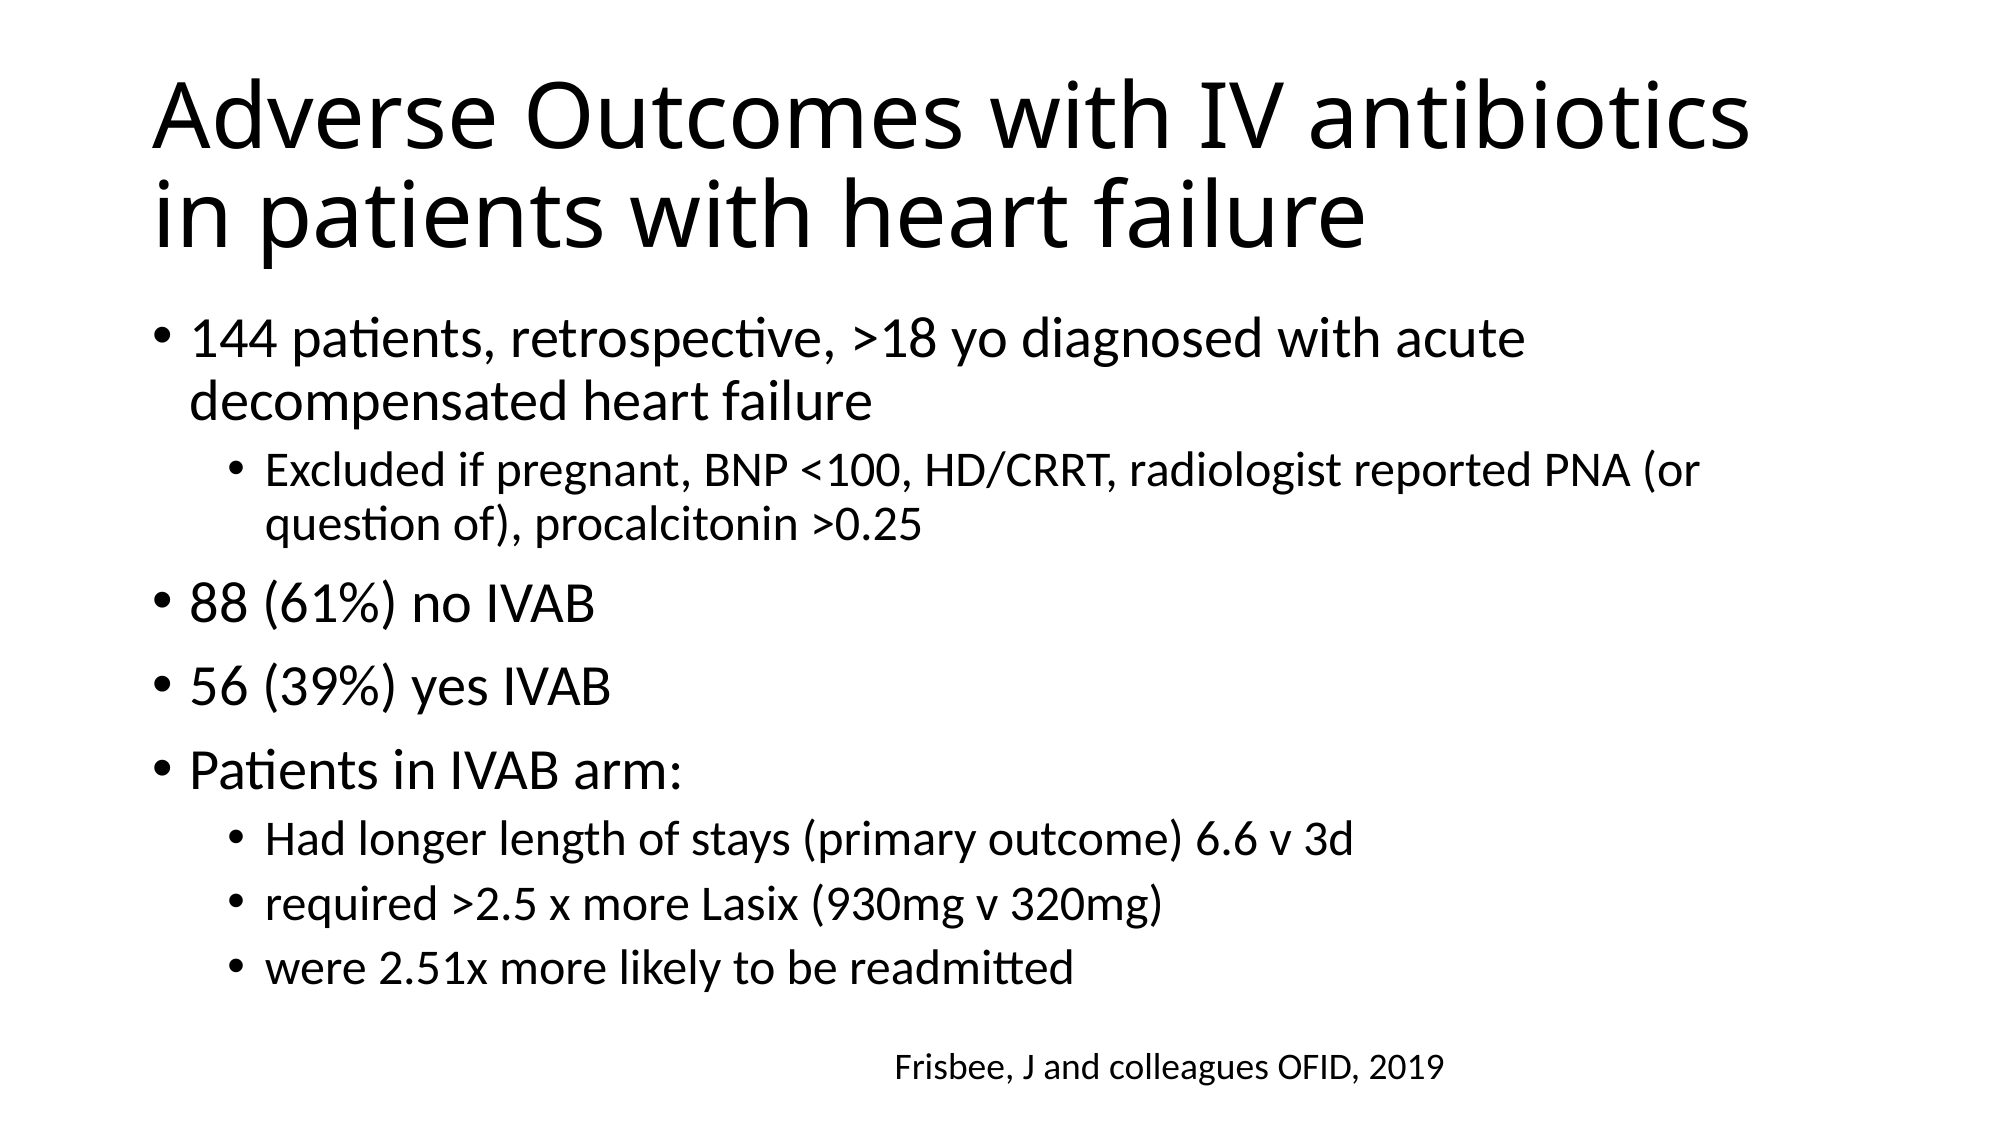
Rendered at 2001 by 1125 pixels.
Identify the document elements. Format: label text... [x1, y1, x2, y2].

list 144 patients, retrospective, >18 yo diagnosed with acute decompensated heart failure Excluded if pregnant, BNP <100, HD/CRRT, radiologist reported PNA (or question of), procalcitonin >0.25 88 (61%) no IVAB 56 (39%) yes IVAB Patients in IVAB arm: Had longer length of stays (primary outcome) 6.6 v 3d required >2.5 x more Lasix (930mg v 320mg) were 2.51x more likely to be readmitted [137, 299, 1863, 1014]
title Adverse Outcomes with IV antibiotics in patients with heart failure [137, 59, 1863, 278]
text_box Frisbee, J and colleagues OFID, 2019 [879, 1034, 1461, 1095]
